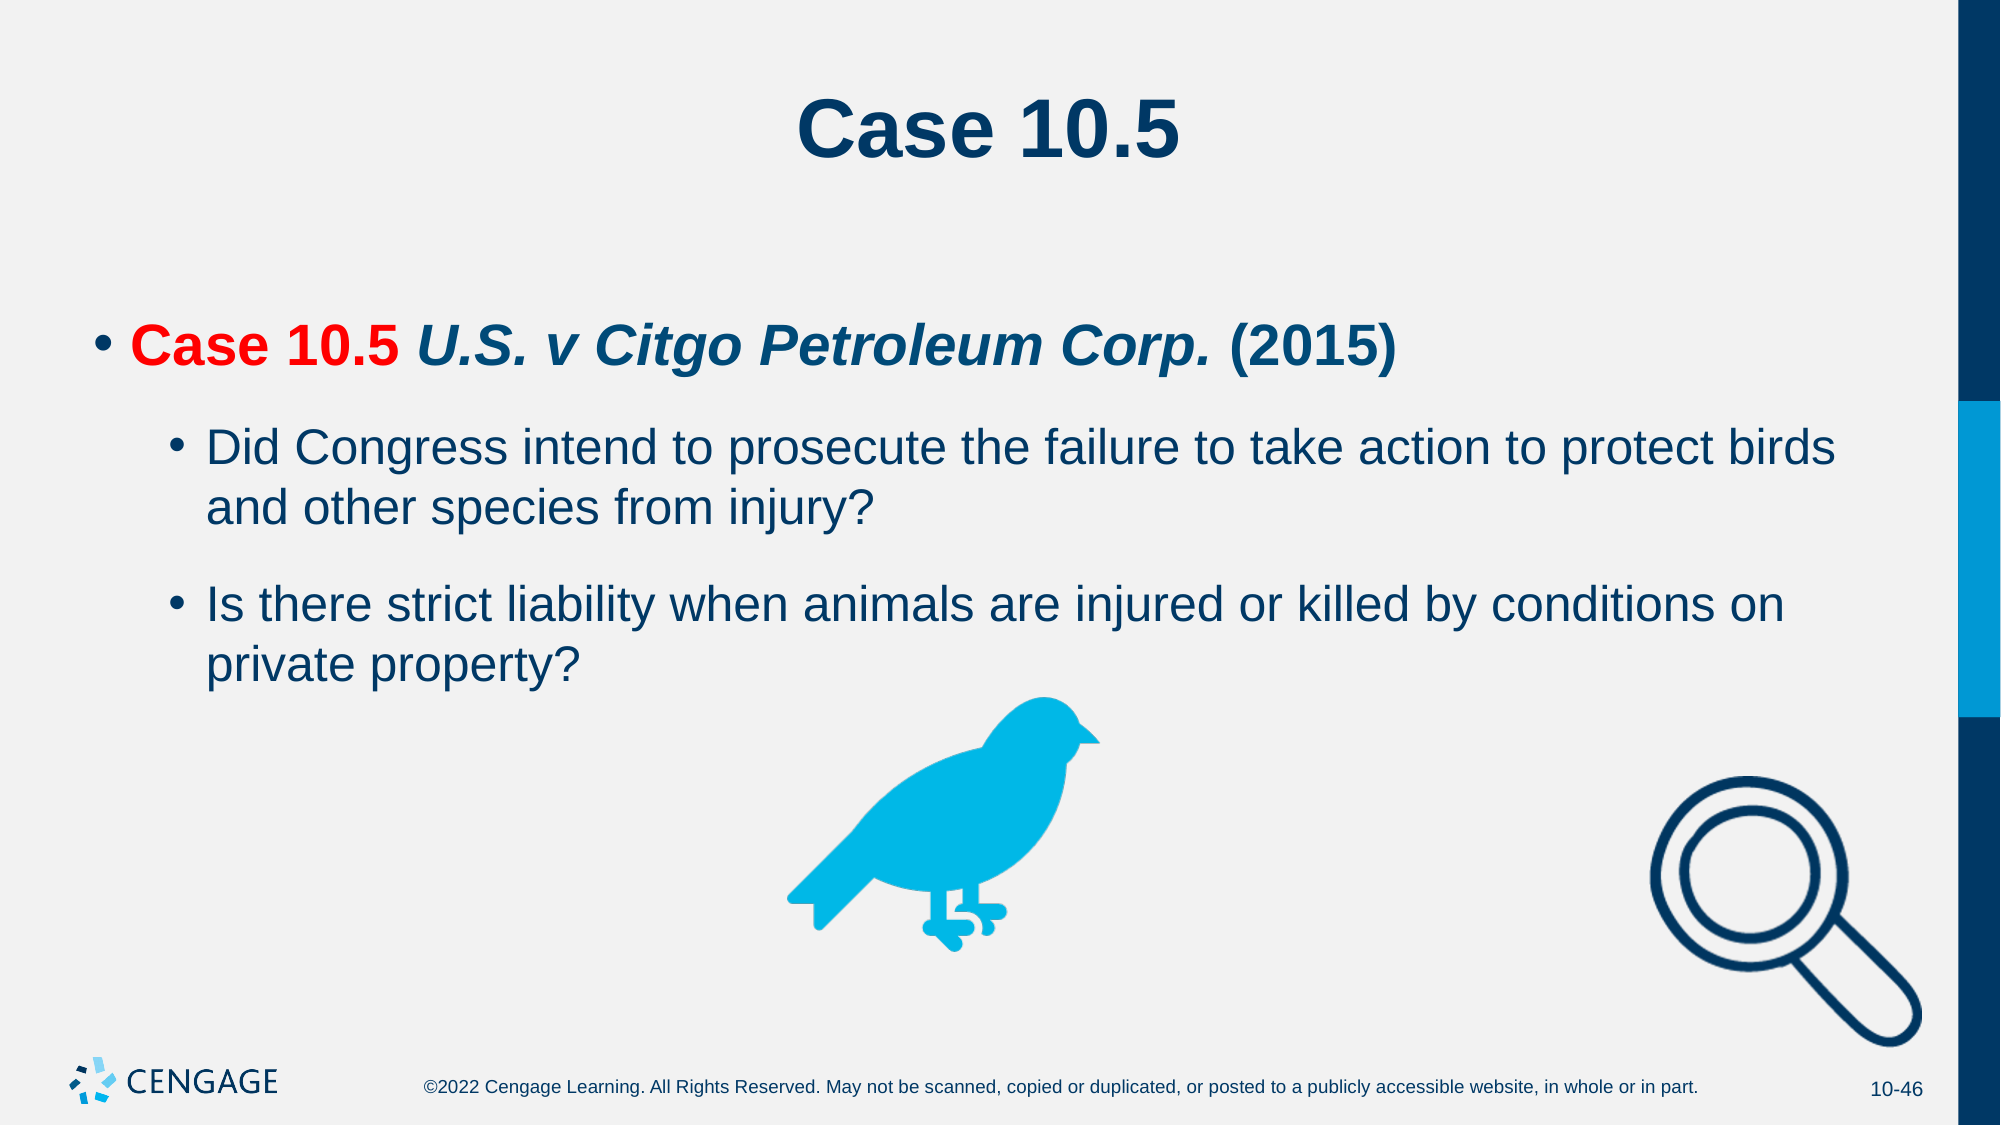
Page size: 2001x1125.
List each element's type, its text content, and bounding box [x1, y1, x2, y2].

picture [1649, 776, 1922, 1048]
picture [69, 1057, 277, 1104]
picture [751, 631, 1137, 1016]
list Case 10.5 U.S. v Citgo Petroleum Corp. (2015) Did Congress intend to prosecute the failure to take action to protect birds and other species from injury? Is there strict liability when animals are injured or killed by conditions on private property? [78, 299, 1923, 1014]
title Case 10.5 [78, 77, 1923, 278]
